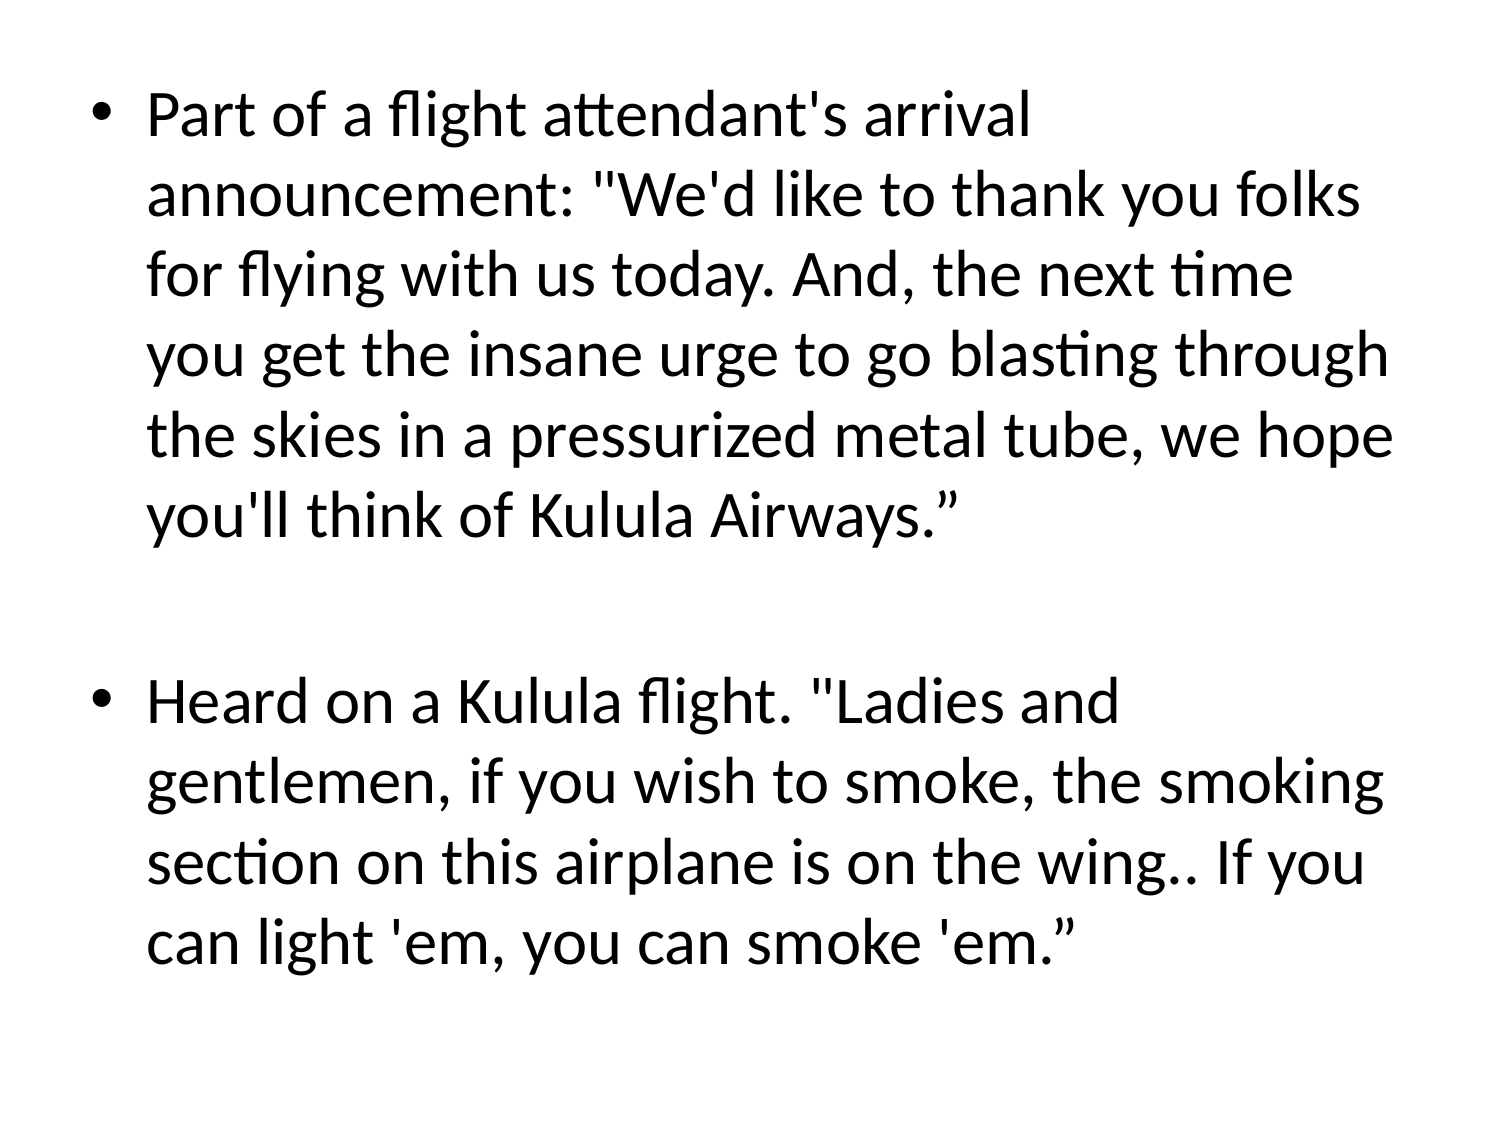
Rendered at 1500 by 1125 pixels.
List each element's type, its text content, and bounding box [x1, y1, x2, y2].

list Part of a flight attendant's arrival announcement: "We'd like to thank you folks for flying with us today. And, the next time you get the insane urge to go blasting through the skies in a pressurized metal tube, we hope you'll think of Kulula Airways.” Heard on a Kulula flight. "Ladies and gentlemen, if you wish to smoke, the smoking section on this airplane is on the wing.. If you can light 'em, you can smoke 'em.” [75, 62, 1425, 1005]
